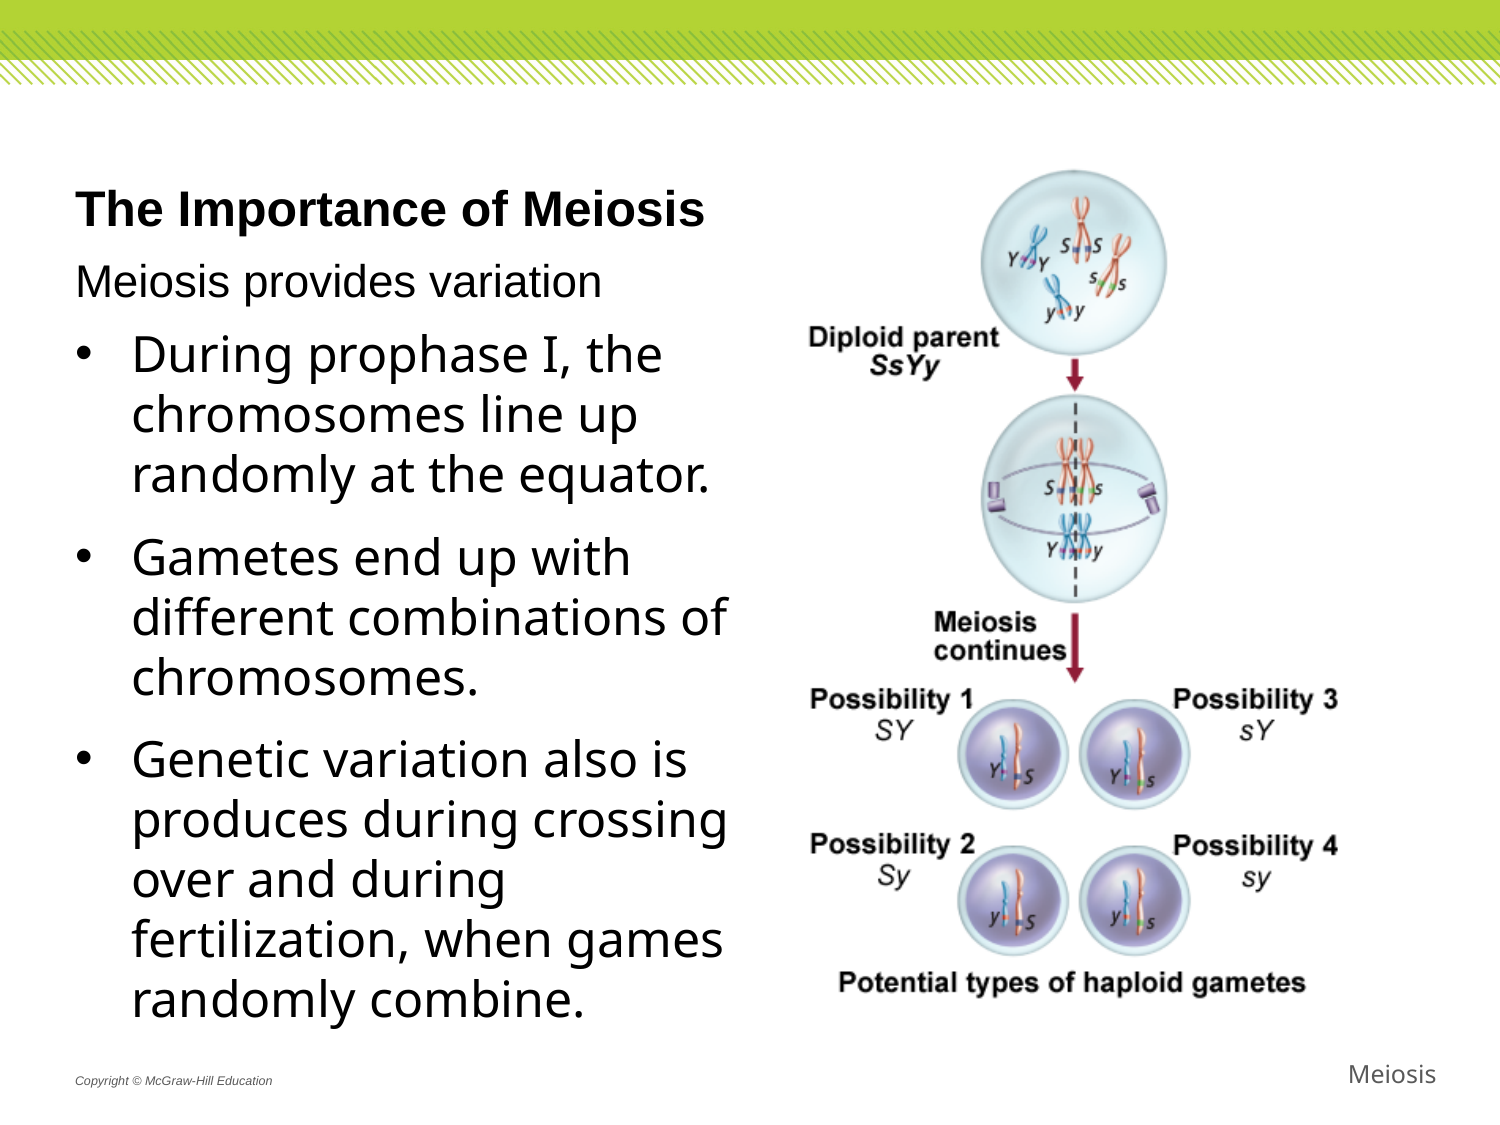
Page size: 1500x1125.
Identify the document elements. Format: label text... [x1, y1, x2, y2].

text_box The Importance of Meiosis Meiosis provides variation During prophase I, the chromosomes line up randomly at the equator. Gametes end up with different combinations of chromosomes. Genetic variation also is produces during crossing over and during fertilization, when games randomly combine. [74, 176, 799, 1044]
picture [0, 0, 1500, 86]
picture [798, 157, 1349, 1009]
text_box Meiosis [284, 1043, 1437, 1089]
text_box Copyright © McGraw-Hill Education [74, 1044, 284, 1089]
